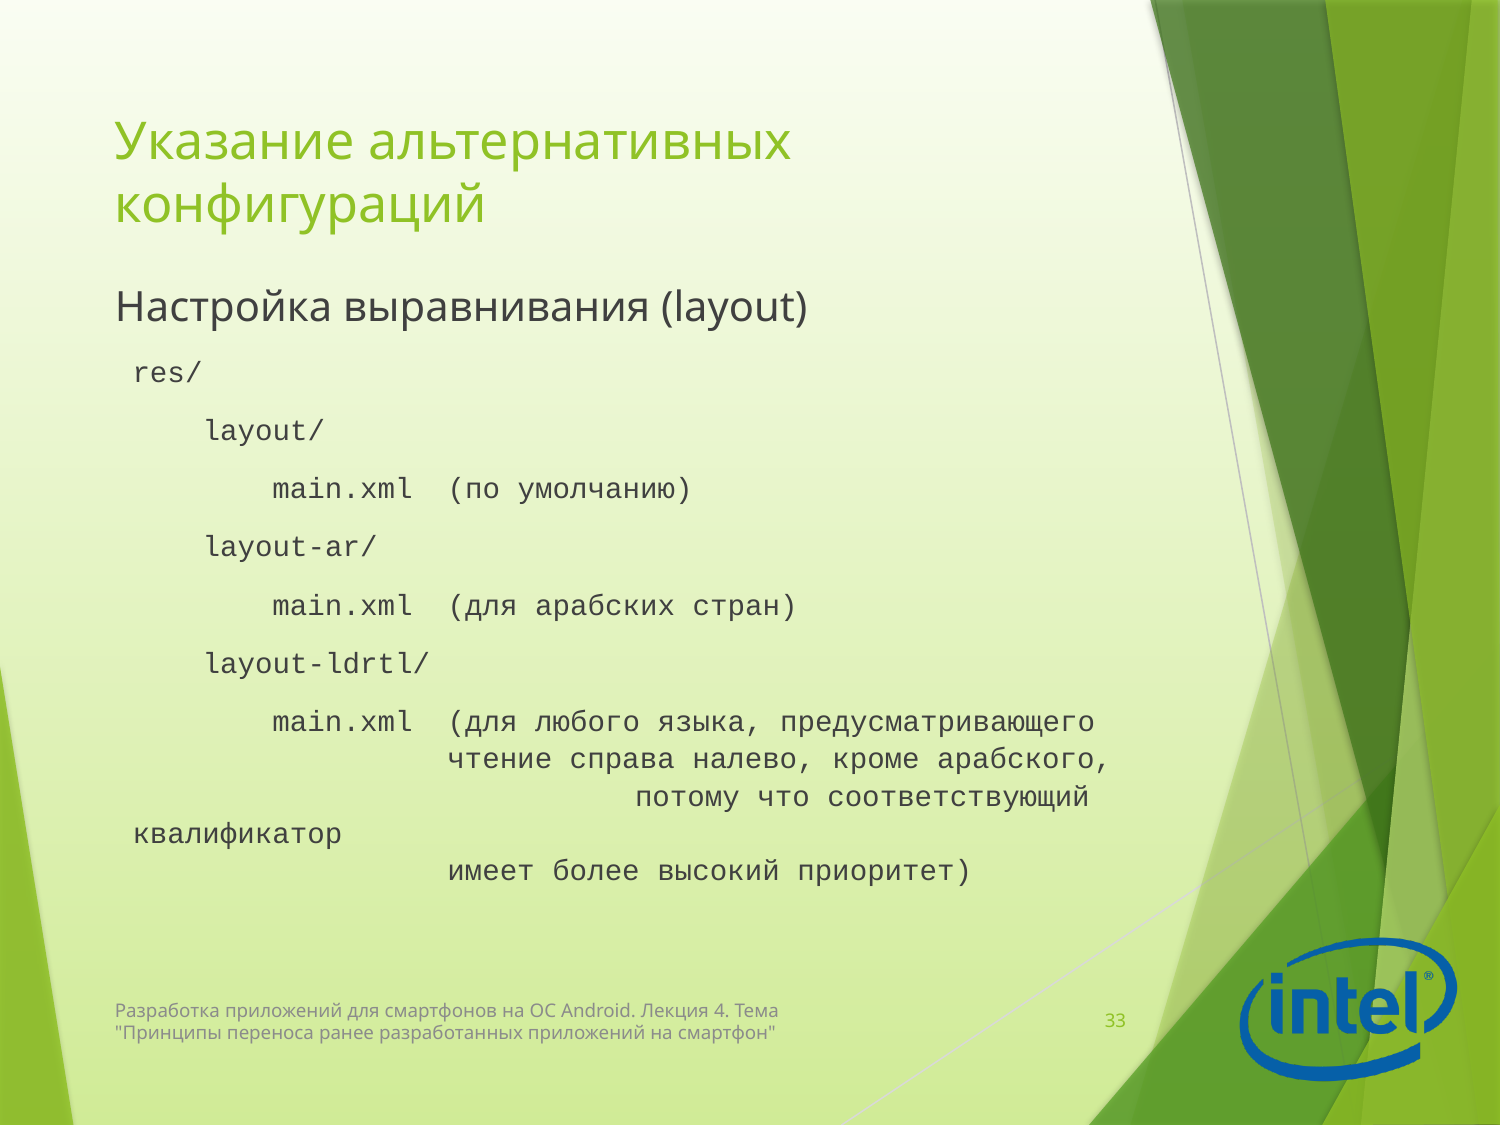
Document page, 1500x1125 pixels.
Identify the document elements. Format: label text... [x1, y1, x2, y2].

slide_number 33 [1057, 991, 1142, 1051]
footer Разработка приложений для смартфонов на ОС Android. Лекция 4. Тема "Принципы переноса ранее разработанных приложений на смартфон" [99, 991, 859, 1051]
list Настройка выравнивания (layout) res/ layout/ main.xml (по умолчанию) layout-ar/ main.xml (для арабских стран) layout-ldrtl/ main.xml (для любого языка, предусматривающего чтение справа налево, кроме арабского, потому что соответствующий квалификатор имеет более высокий приоритет) [99, 246, 1176, 992]
picture [1195, 893, 1500, 1125]
title Указание альтернативных конфигураций [99, 99, 1142, 211]
